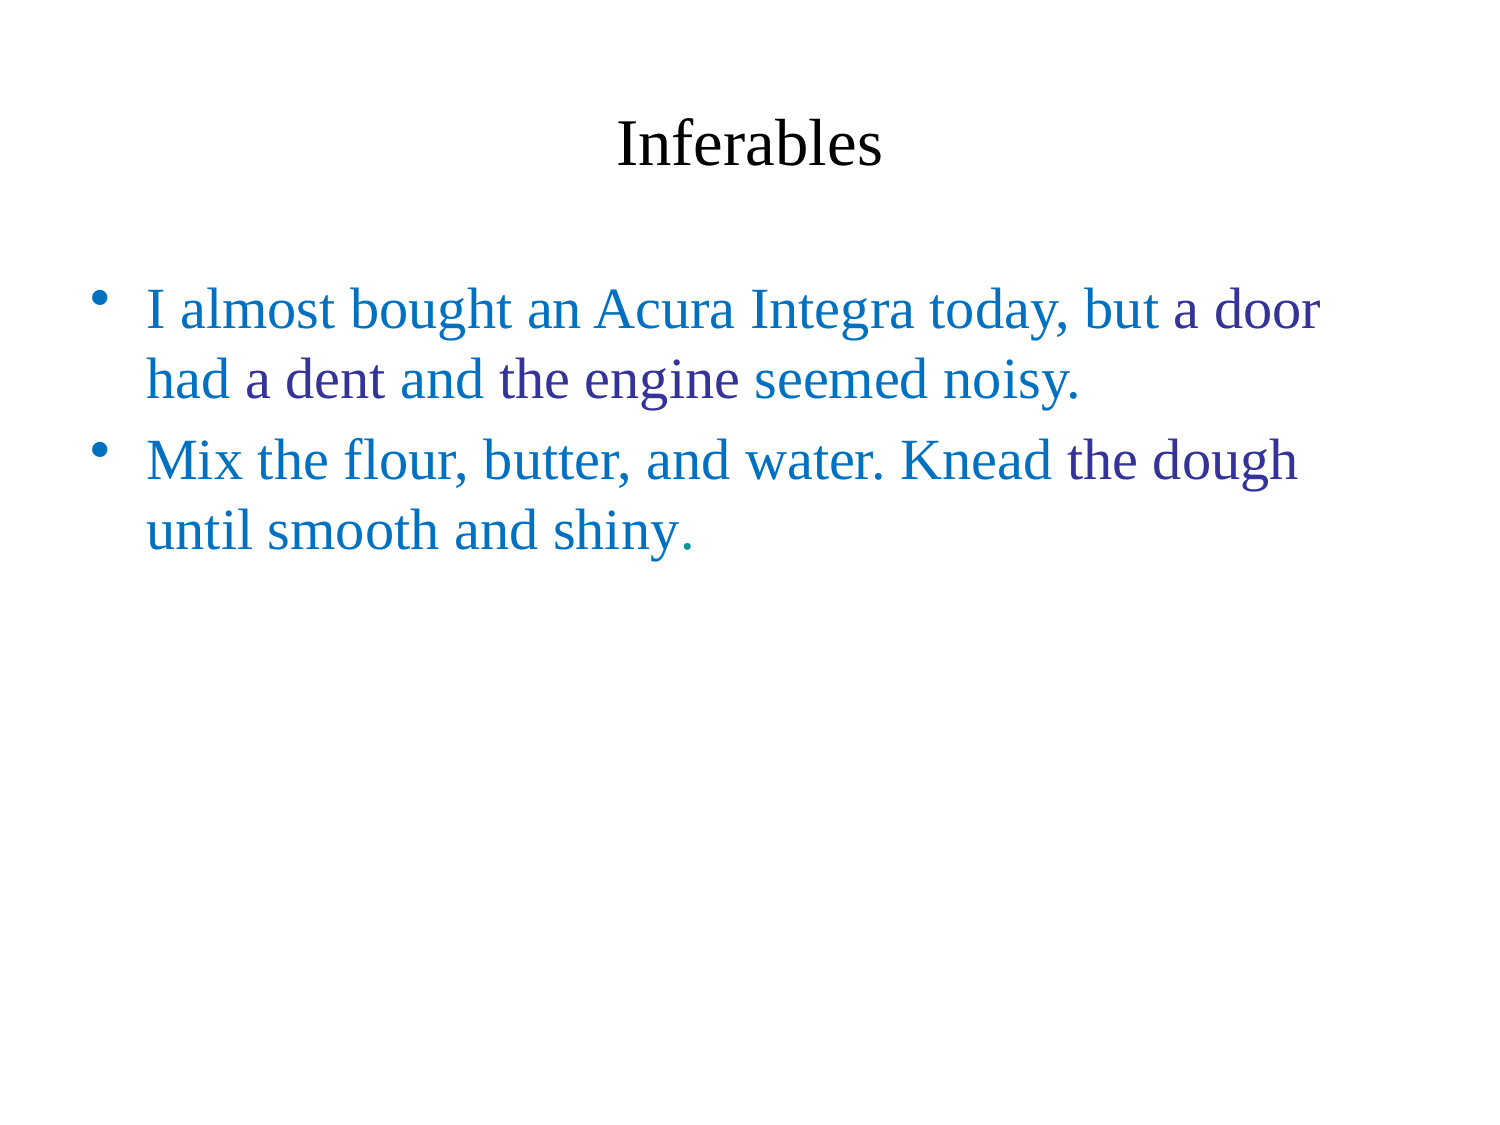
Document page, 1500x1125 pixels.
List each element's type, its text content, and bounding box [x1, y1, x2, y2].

title Inferables [75, 45, 1425, 233]
list I almost bought an Acura Integra today, but a door had a dent and the engine seemed noisy. Mix the flour, butter, and water. Knead the dough until smooth and shiny. [75, 262, 1425, 1005]
